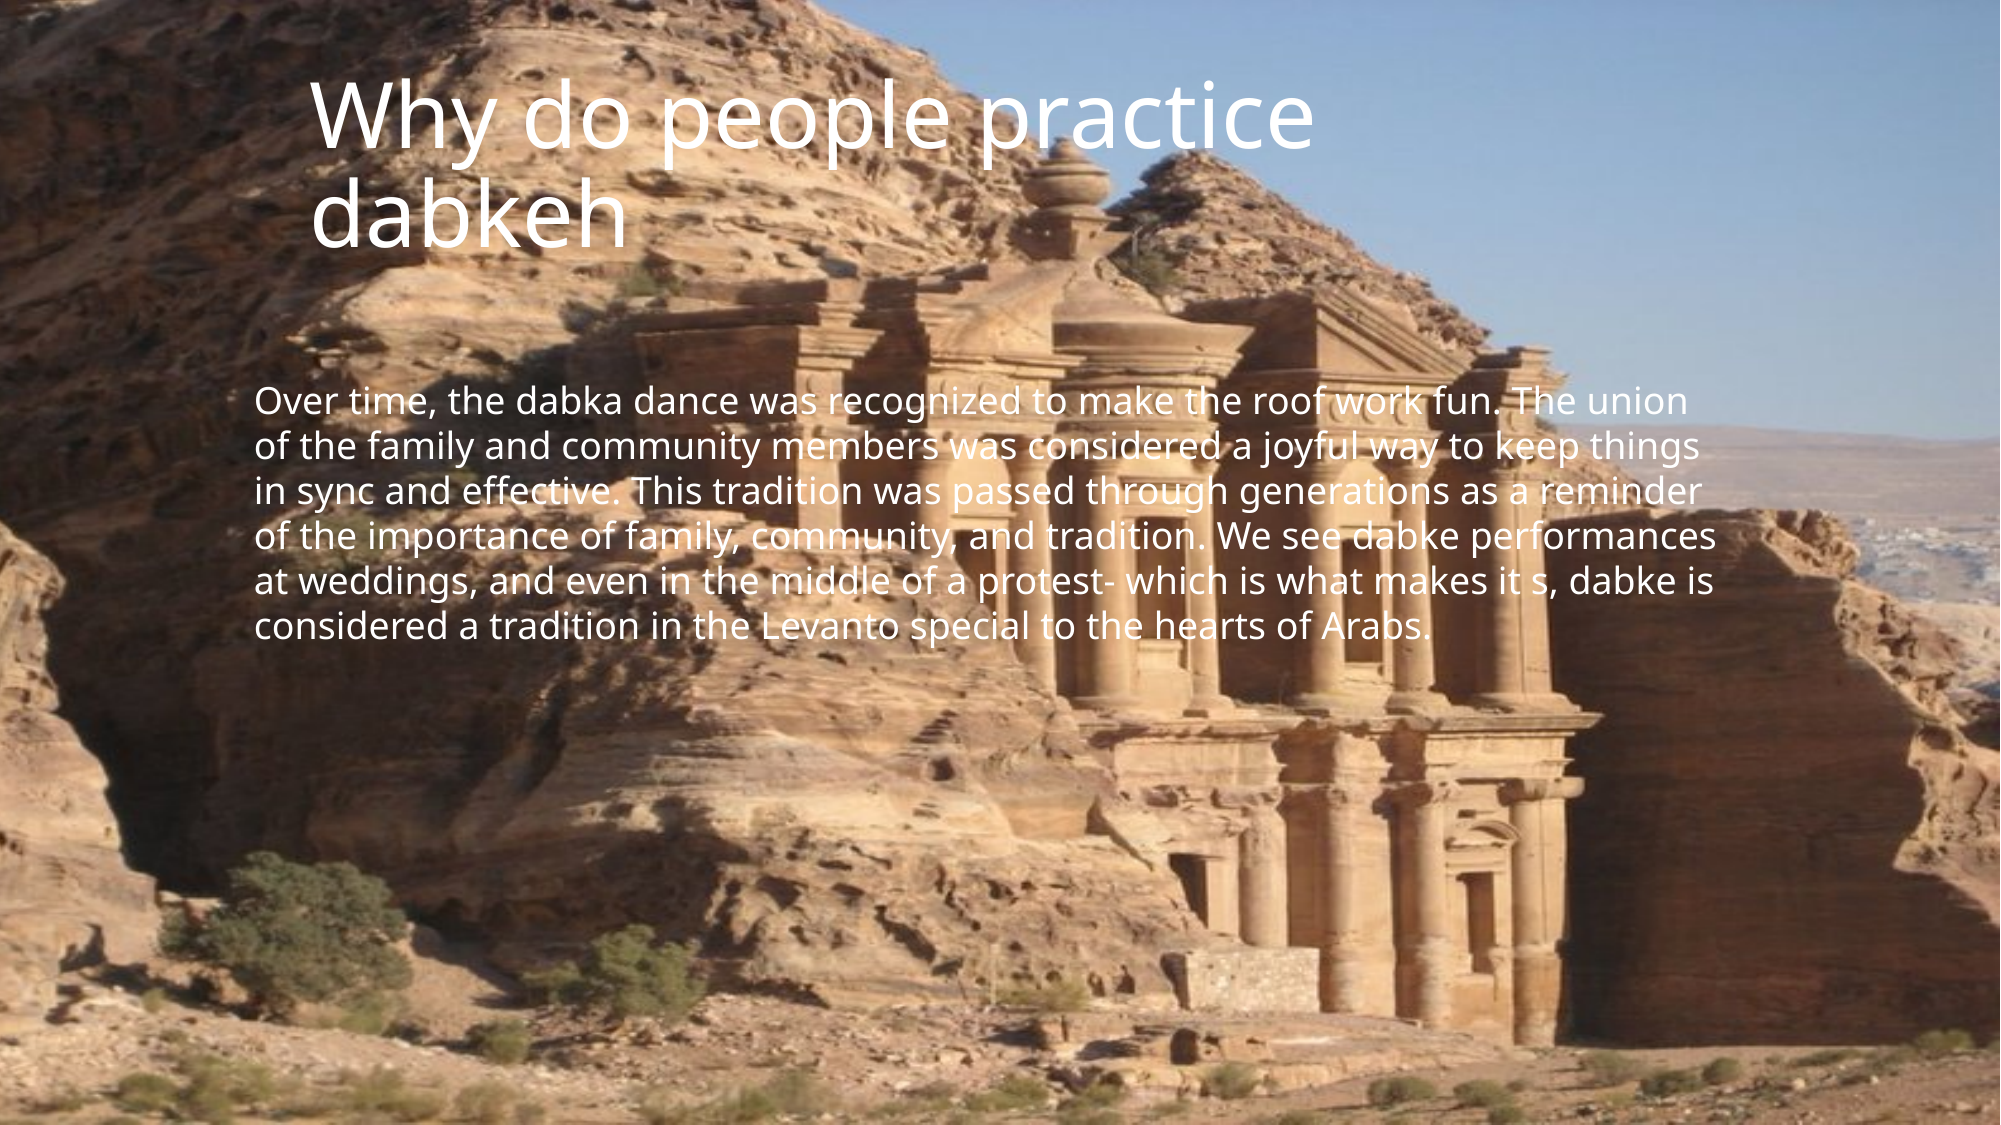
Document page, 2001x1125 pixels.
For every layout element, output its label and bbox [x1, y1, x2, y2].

list [0, 0, 2000, 1125]
